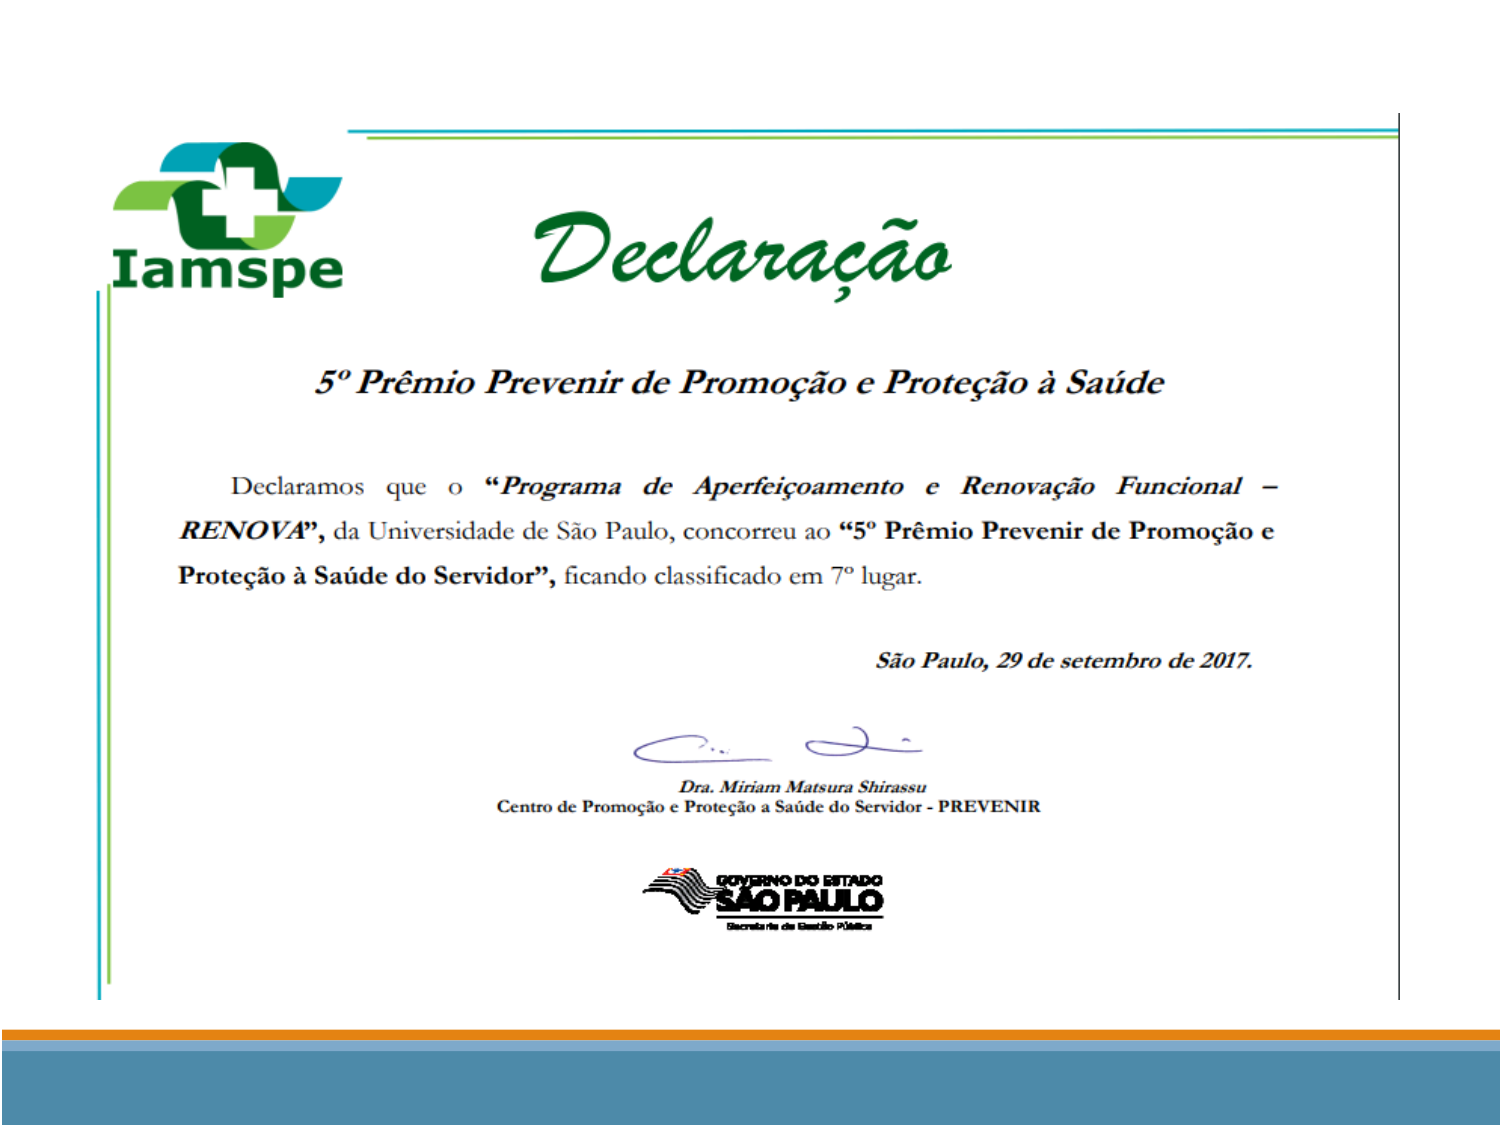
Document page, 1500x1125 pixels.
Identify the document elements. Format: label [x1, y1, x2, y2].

list [44, 112, 1401, 1000]
